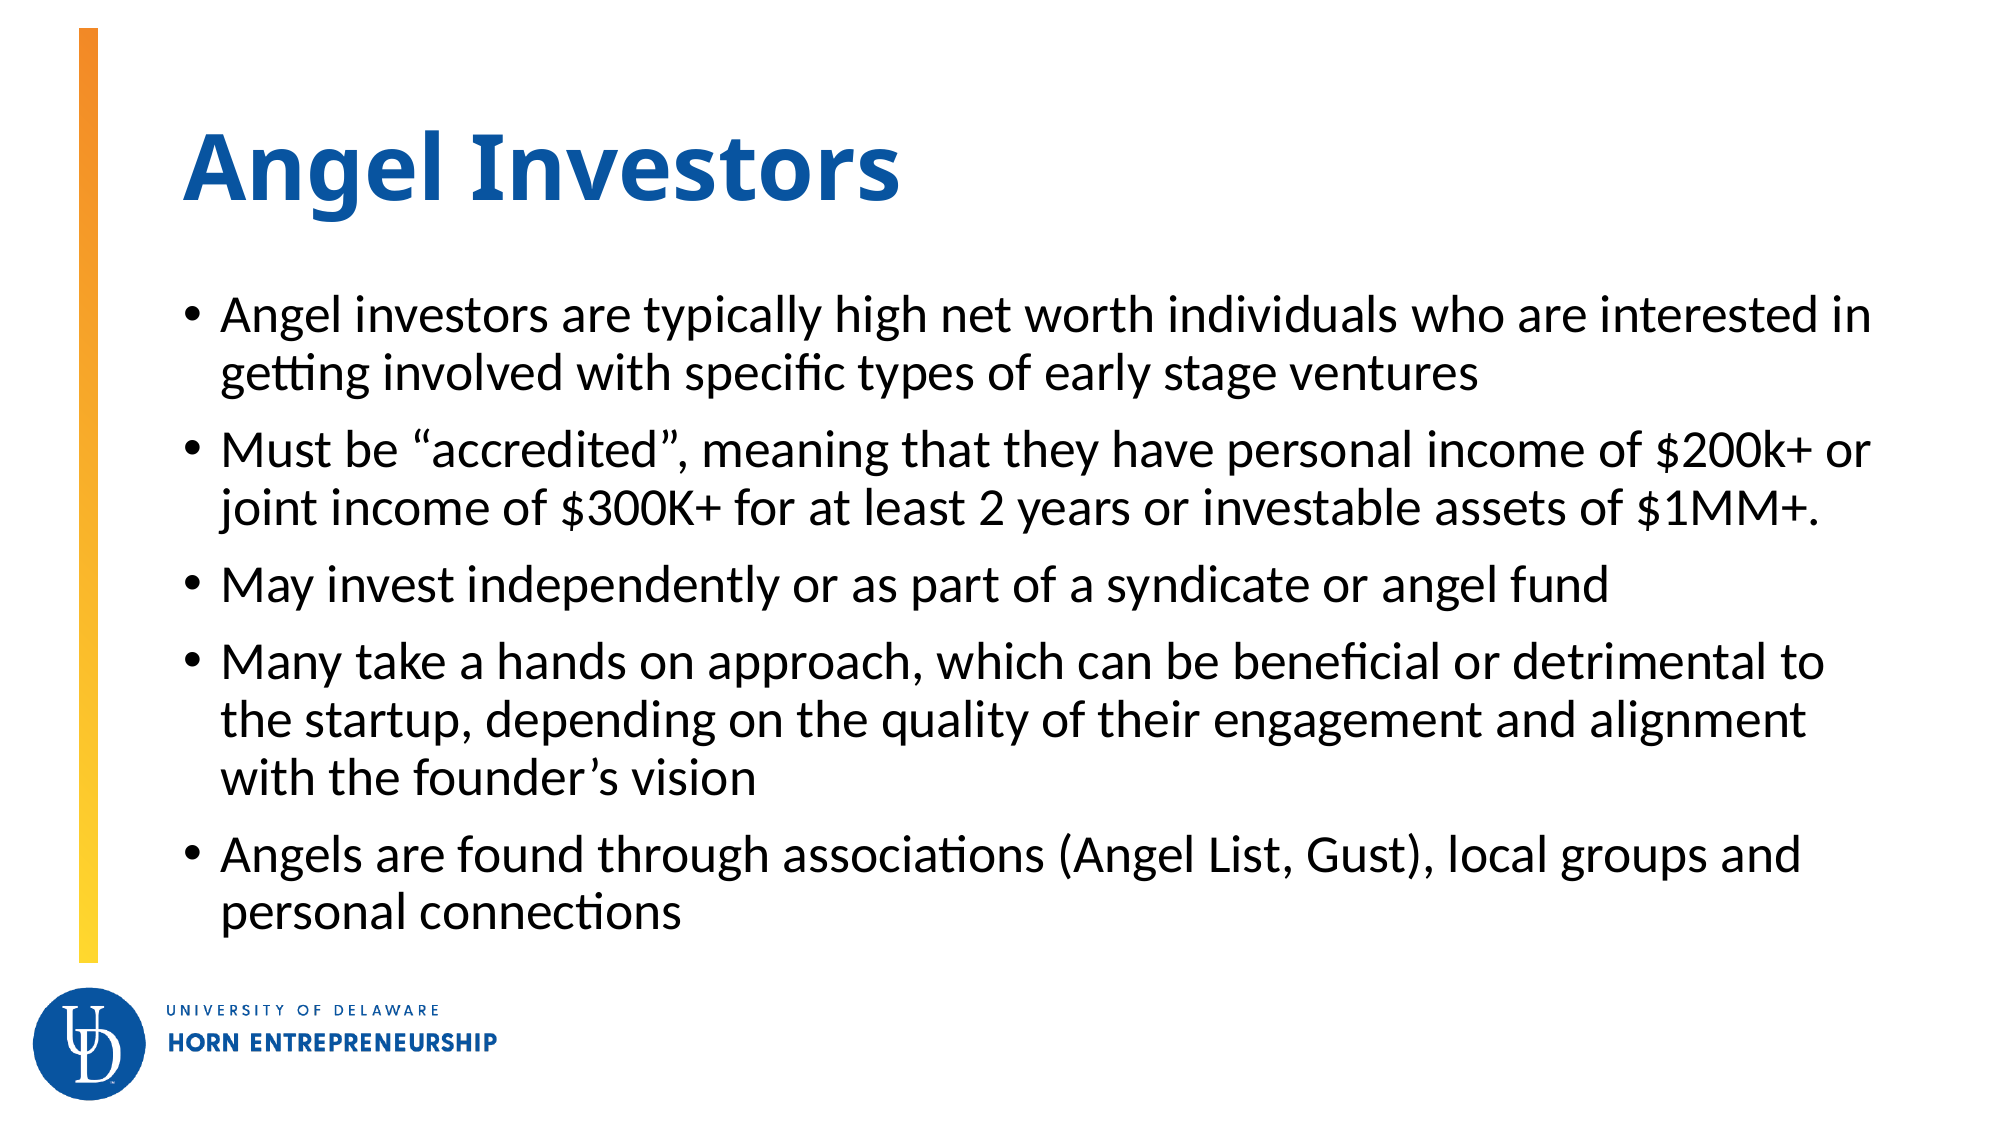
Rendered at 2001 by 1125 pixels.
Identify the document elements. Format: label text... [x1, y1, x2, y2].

title Angel Investors [168, 61, 1894, 279]
picture [32, 986, 497, 1101]
list Angel investors are typically high net worth individuals who are interested in getting involved with specific types of early stage ventures Must be “accredited”, meaning that they have personal income of $200k+ or joint income of $300K+ for at least 2 years or investable assets of $1MM+. May invest independently or as part of a syndicate or angel fund Many take a hands on approach, which can be beneficial or detrimental to the startup, depending on the quality of their engagement and alignment with the founder’s vision Angels are found through associations (Angel List, Gust), local groups and personal connections [168, 279, 1894, 994]
